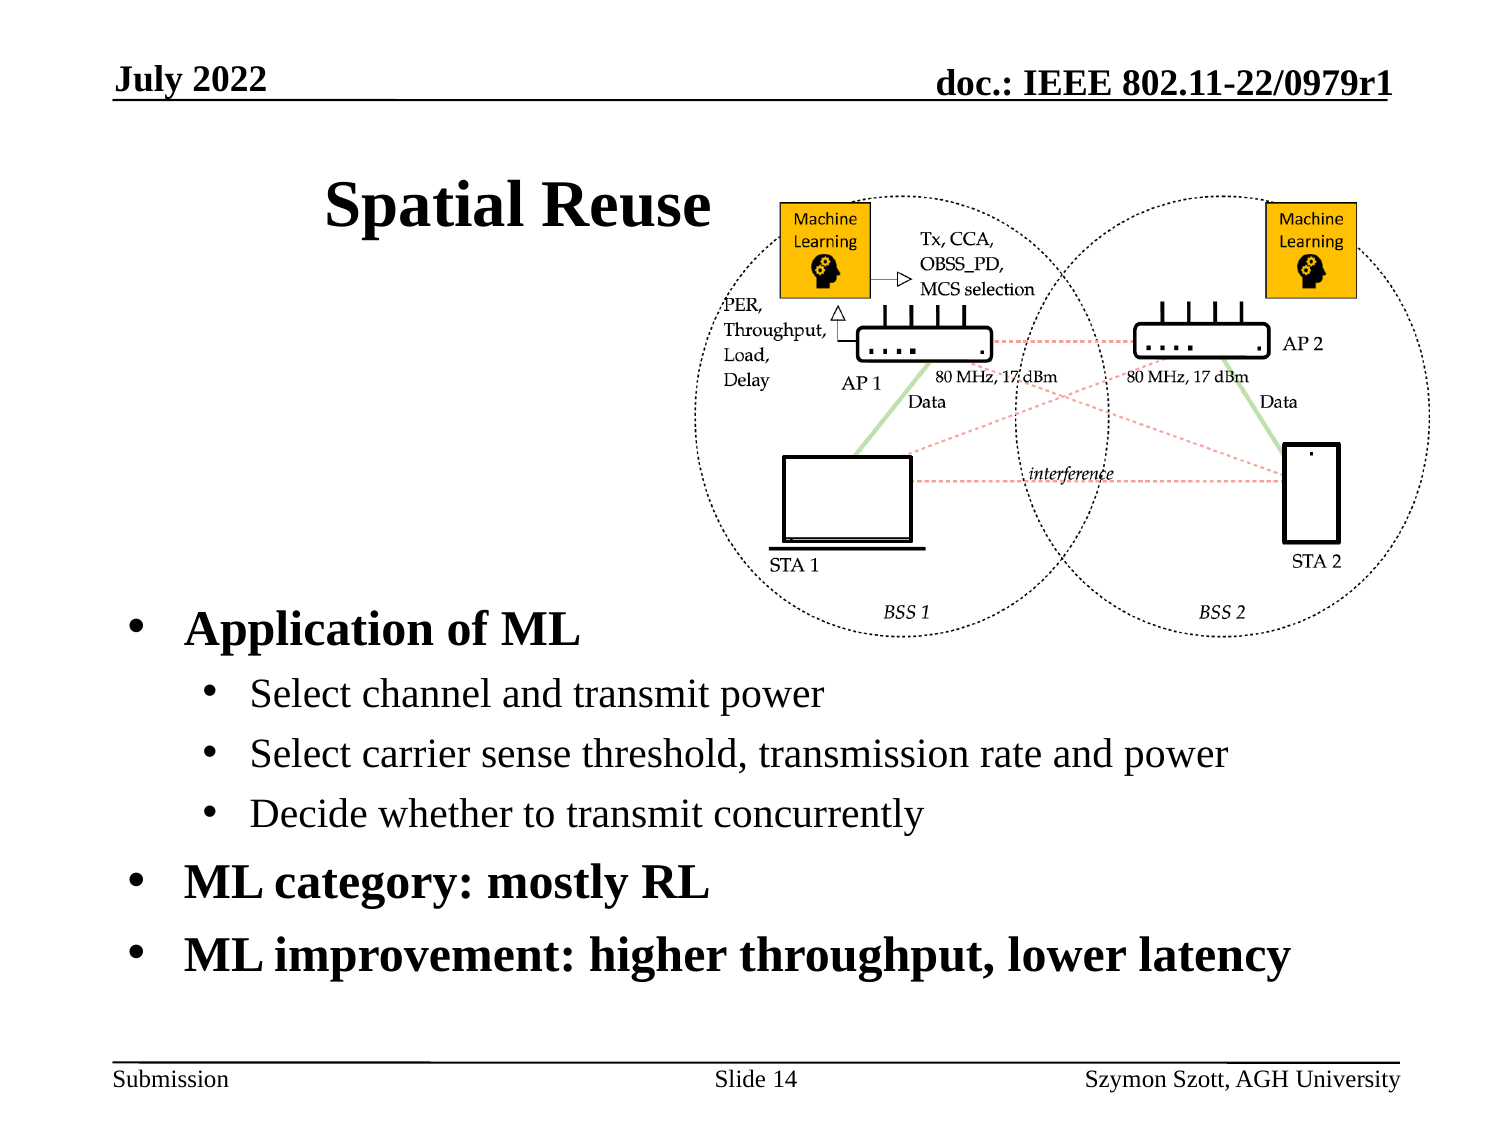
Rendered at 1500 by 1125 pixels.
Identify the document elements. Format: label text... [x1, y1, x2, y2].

slide_number Slide 14 [712, 1062, 800, 1122]
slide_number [114, 54, 422, 100]
title Spatial Reuse [112, 112, 925, 288]
picture [674, 174, 1438, 641]
footer Szymon Szott, AGH University [878, 1062, 1402, 1092]
list Application of ML Select channel and transmit power Select carrier sense threshold, transmission rate and power Decide whether to transmit concurrently ML category: mostly RL ML improvement: higher throughput, lower latency [112, 587, 1388, 1000]
